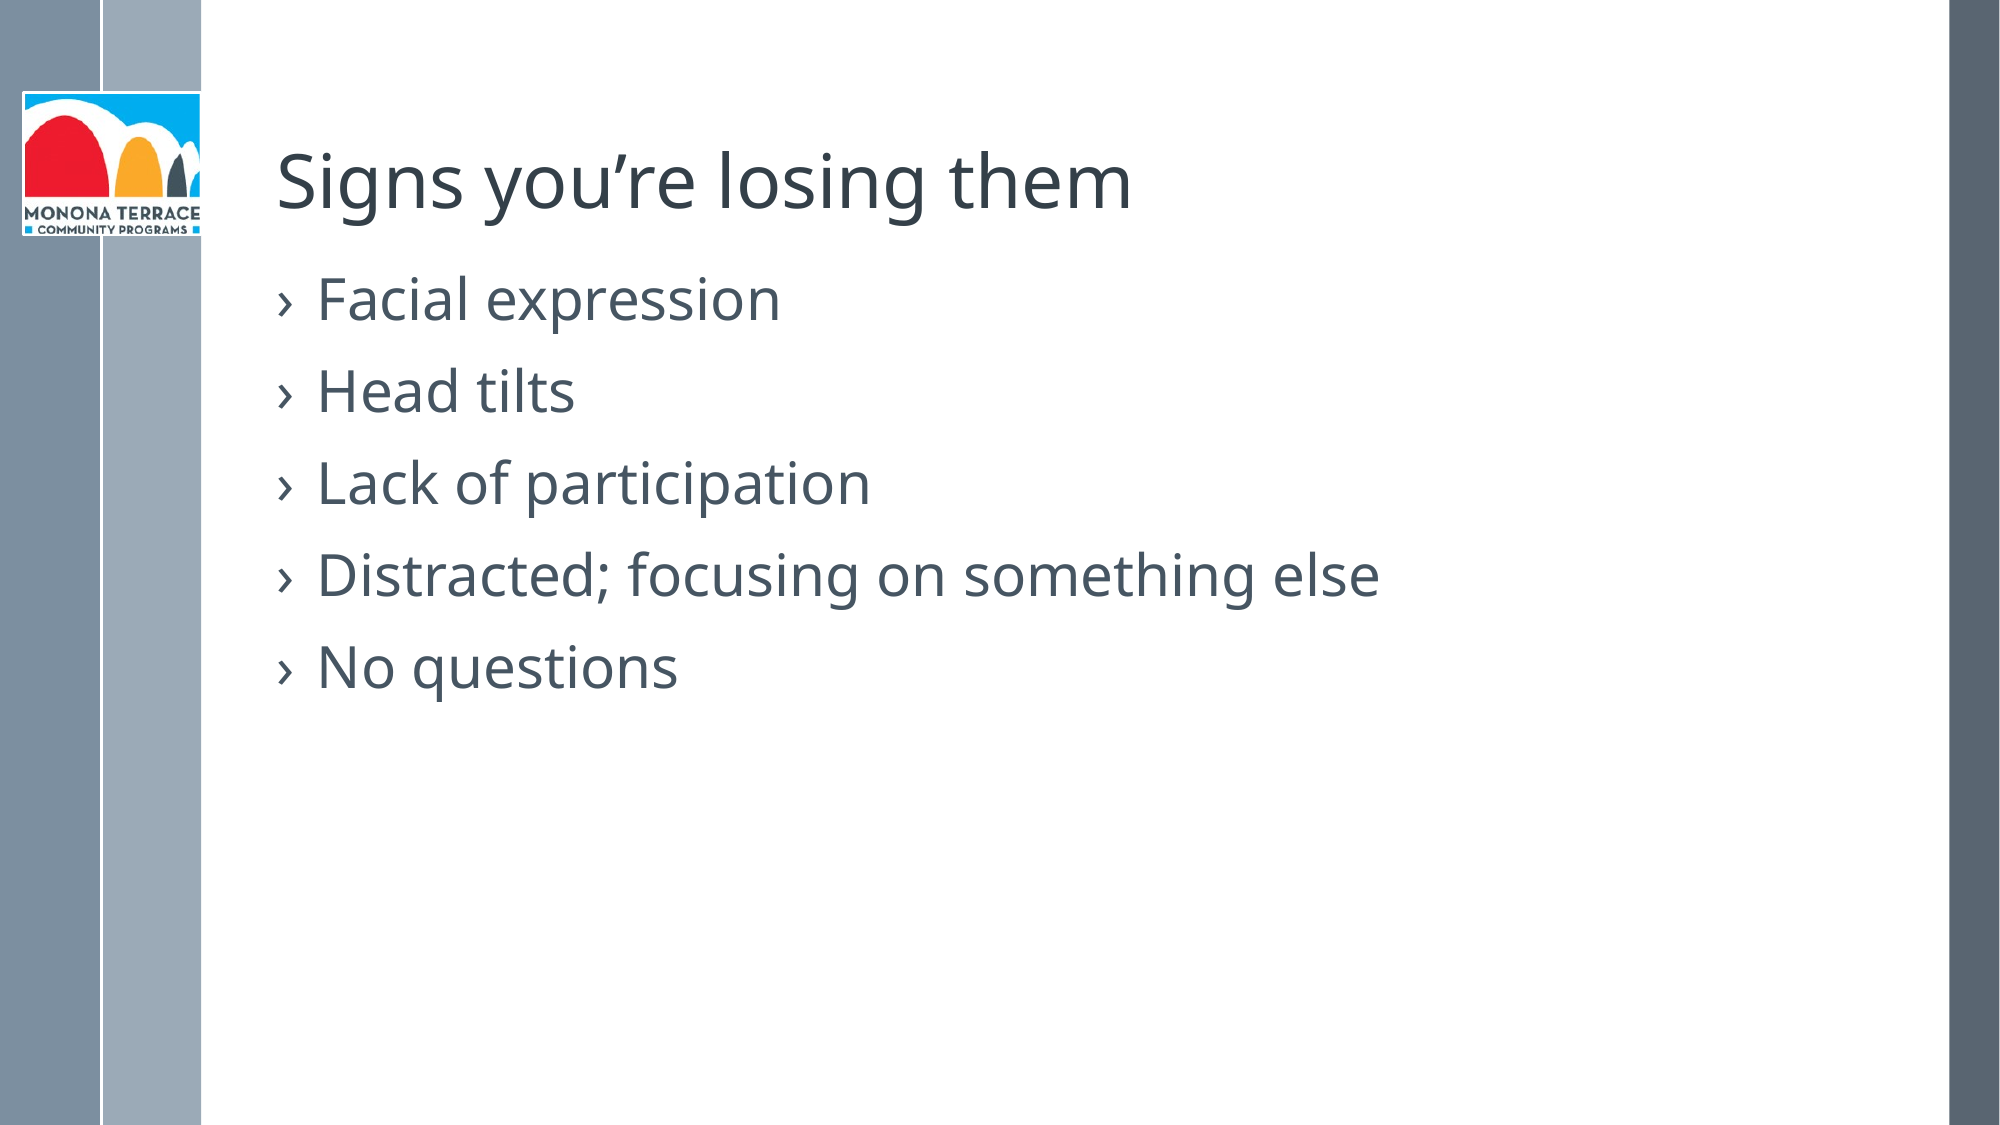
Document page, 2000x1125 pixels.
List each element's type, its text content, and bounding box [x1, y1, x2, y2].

list Facial expression Head tilts Lack of participation Distracted; focusing on something else No questions [261, 262, 1867, 1013]
picture [24, 93, 200, 234]
title Signs you’re losing them [261, 29, 1867, 233]
